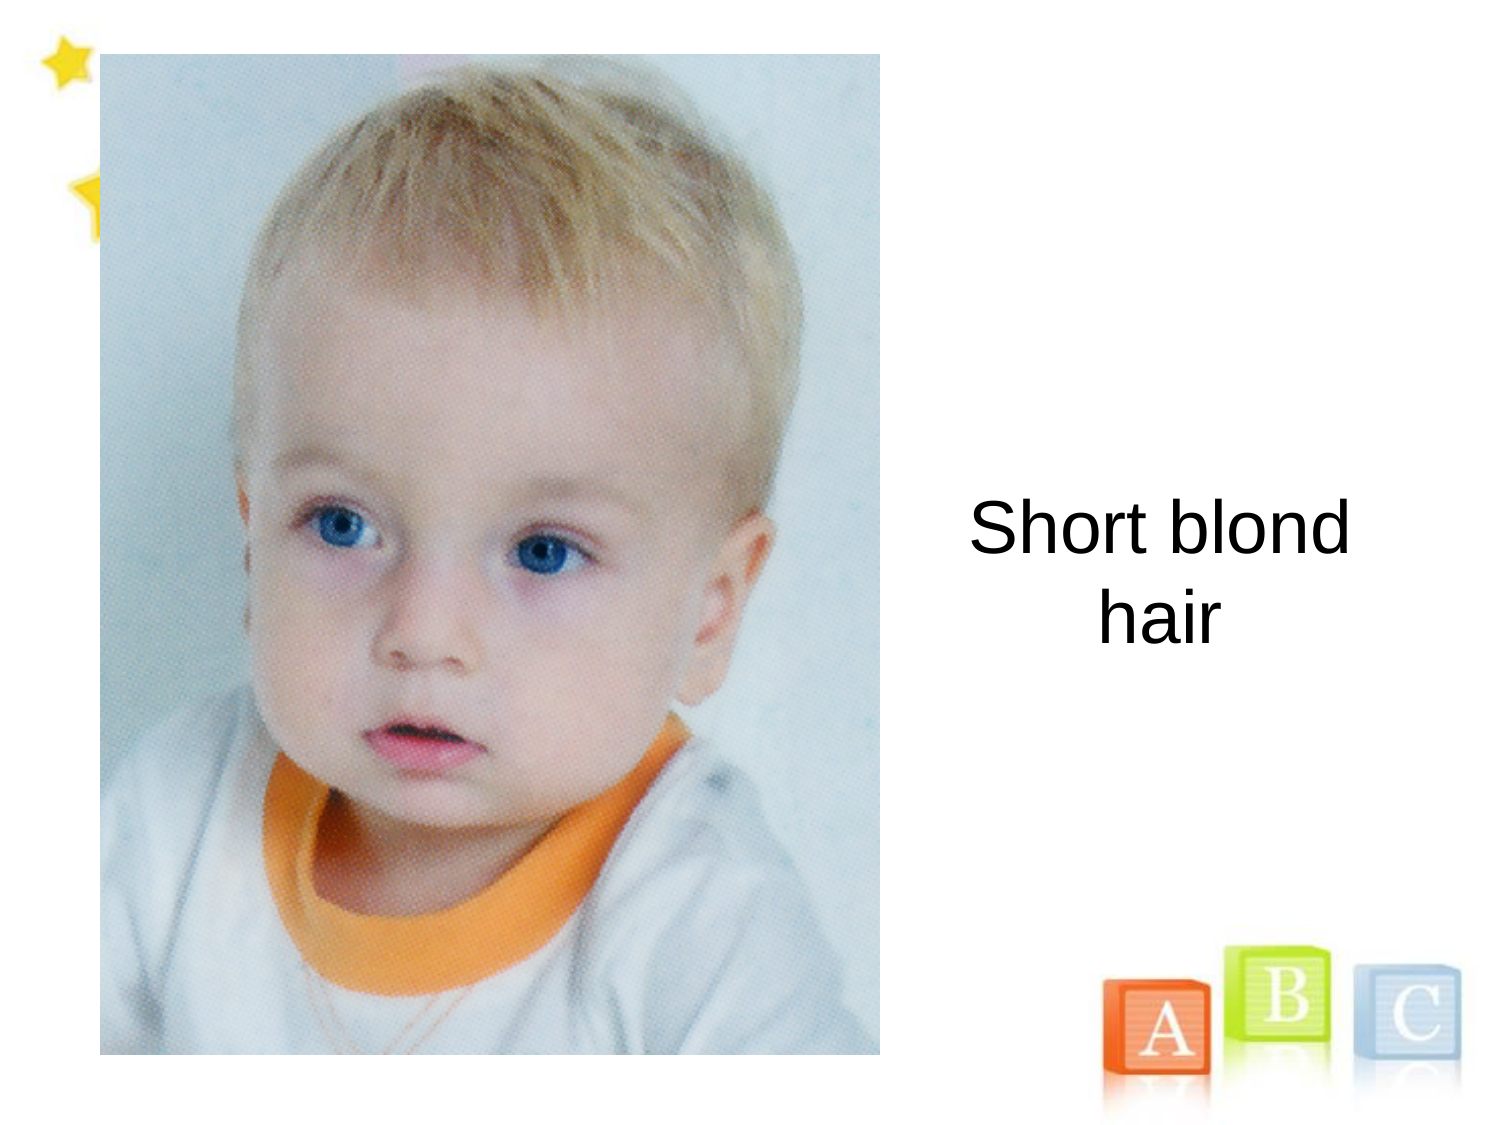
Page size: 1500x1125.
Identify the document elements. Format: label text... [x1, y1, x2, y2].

picture [0, 0, 1500, 1125]
title Short blond hair [885, 432, 1436, 705]
